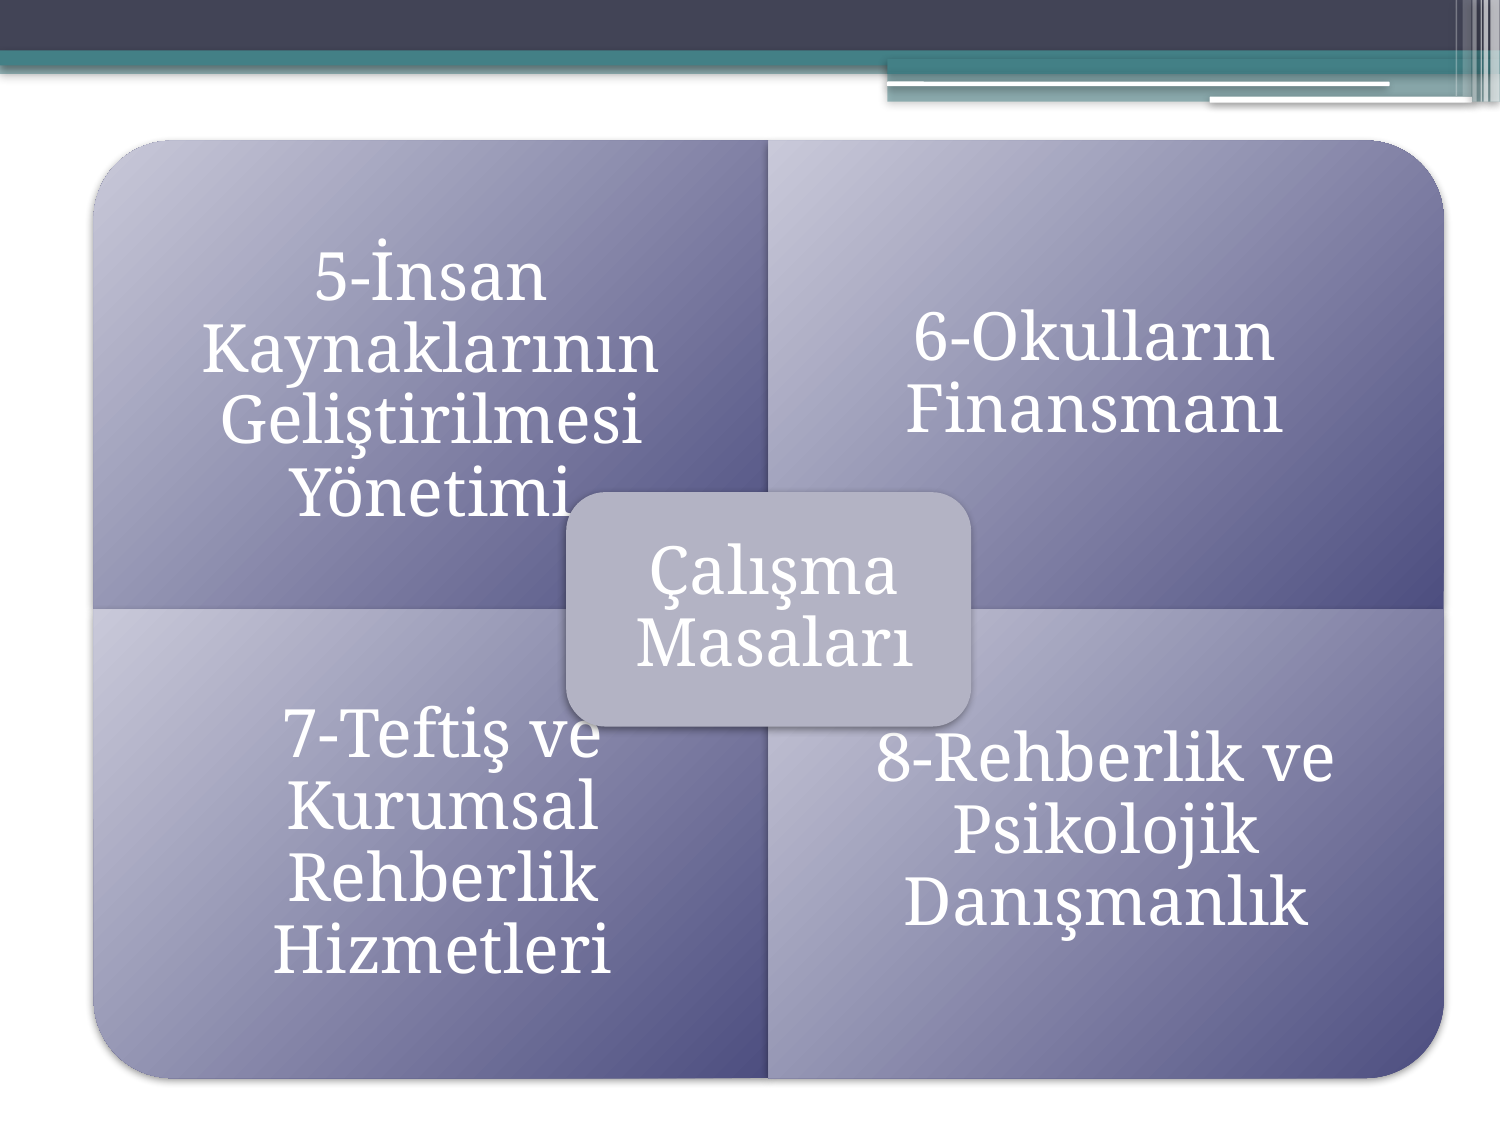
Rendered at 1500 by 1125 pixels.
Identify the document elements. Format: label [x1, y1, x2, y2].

list [93, 140, 1444, 1079]
